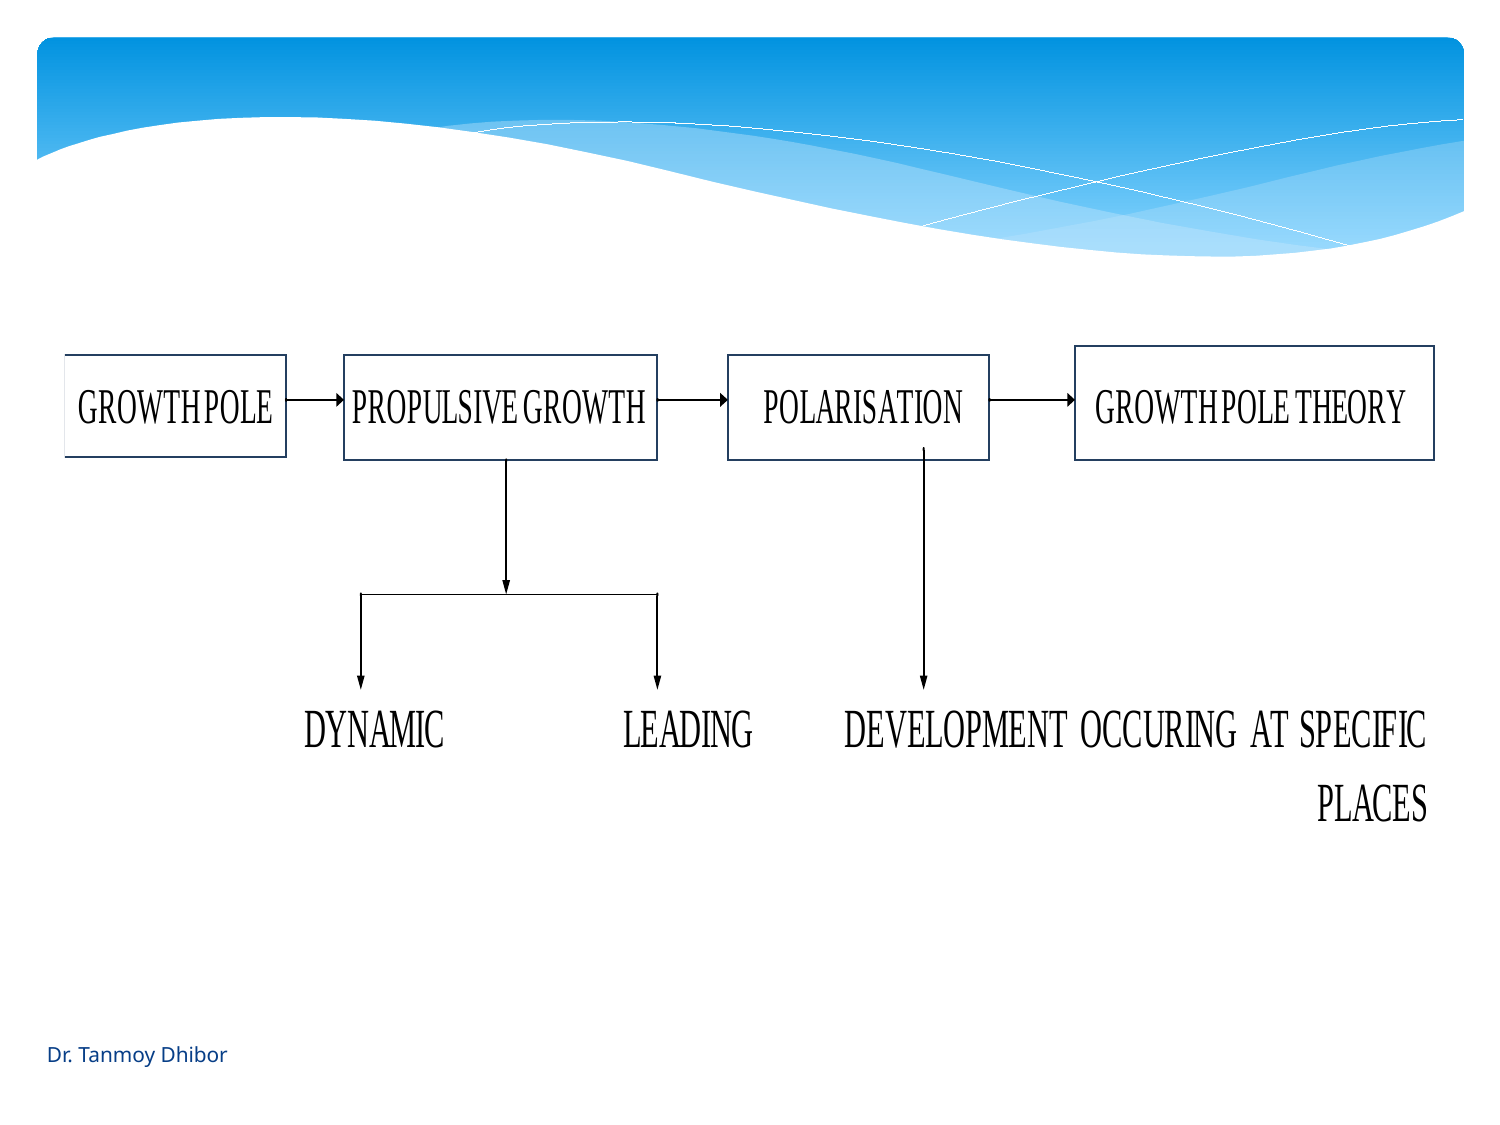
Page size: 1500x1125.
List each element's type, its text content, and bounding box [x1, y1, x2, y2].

picture [64, 278, 1436, 882]
footer Dr. Tanmoy Dhibor [31, 1025, 653, 1086]
